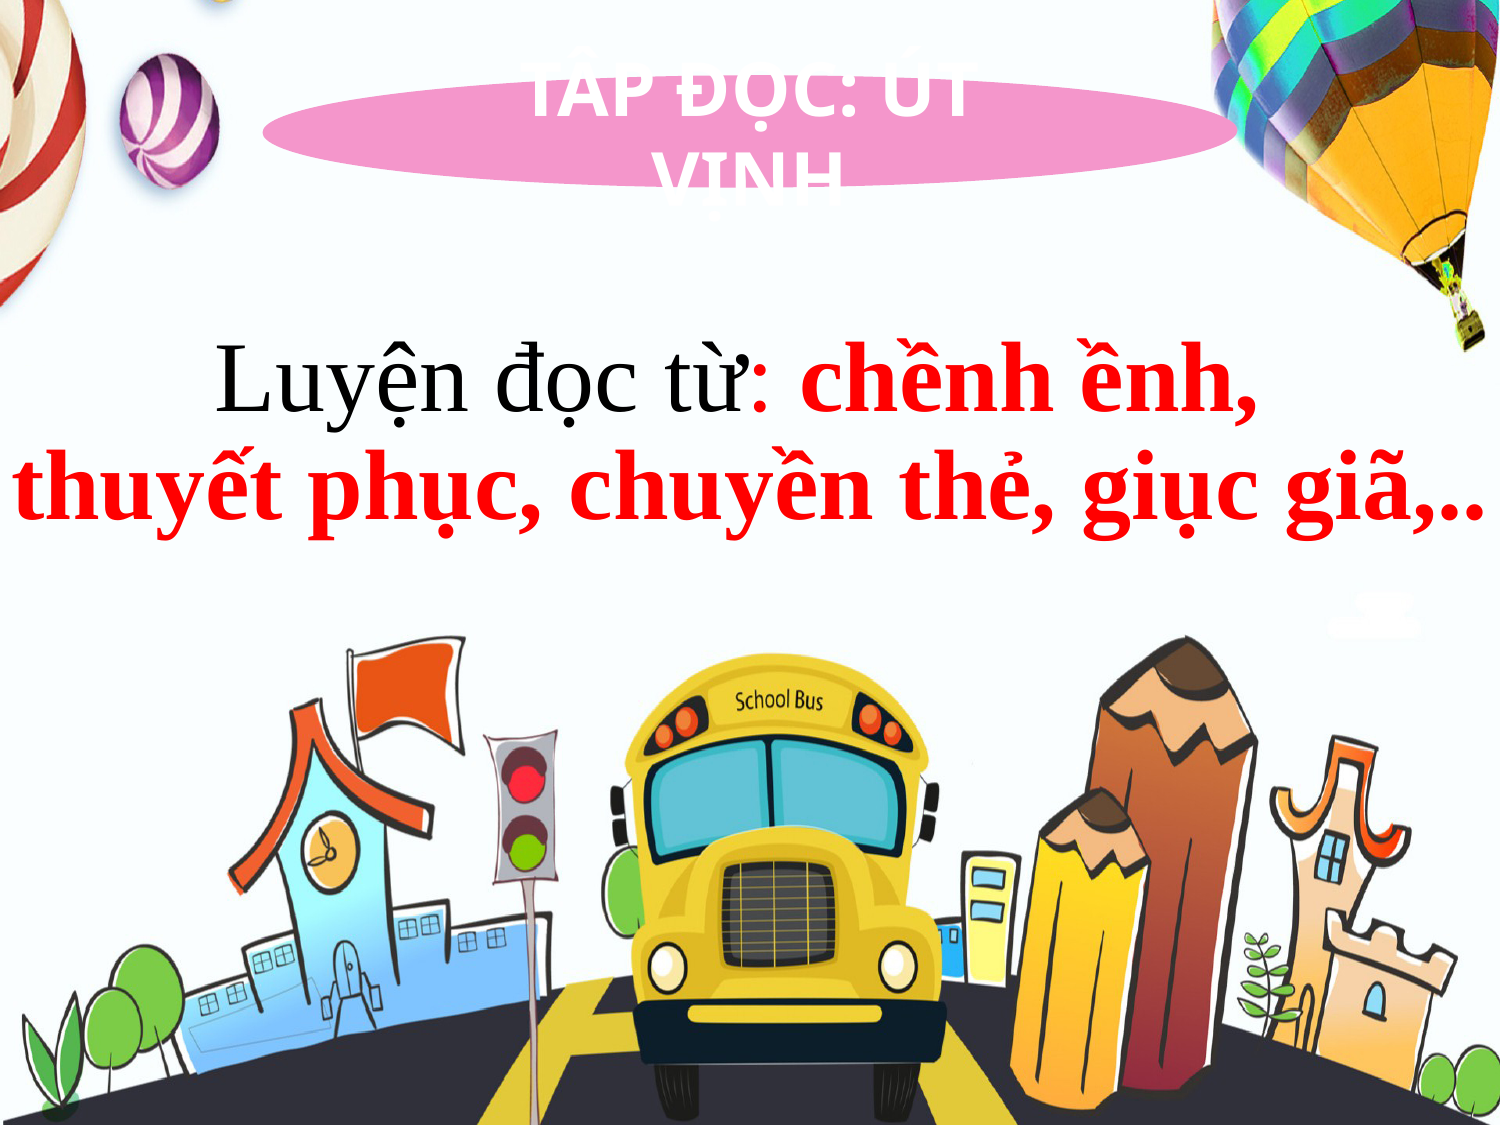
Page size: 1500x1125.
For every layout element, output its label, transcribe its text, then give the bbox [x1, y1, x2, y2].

picture [0, 0, 1500, 324]
text_box TÂP ĐỌC: ÚT VỊNH [260, 73, 1239, 190]
text_box Luyện đọc từ: chềnh ềnh, thuyết phục, chuyền thẻ, giục giã,.. [0, 324, 1500, 541]
picture [0, 541, 1500, 1125]
